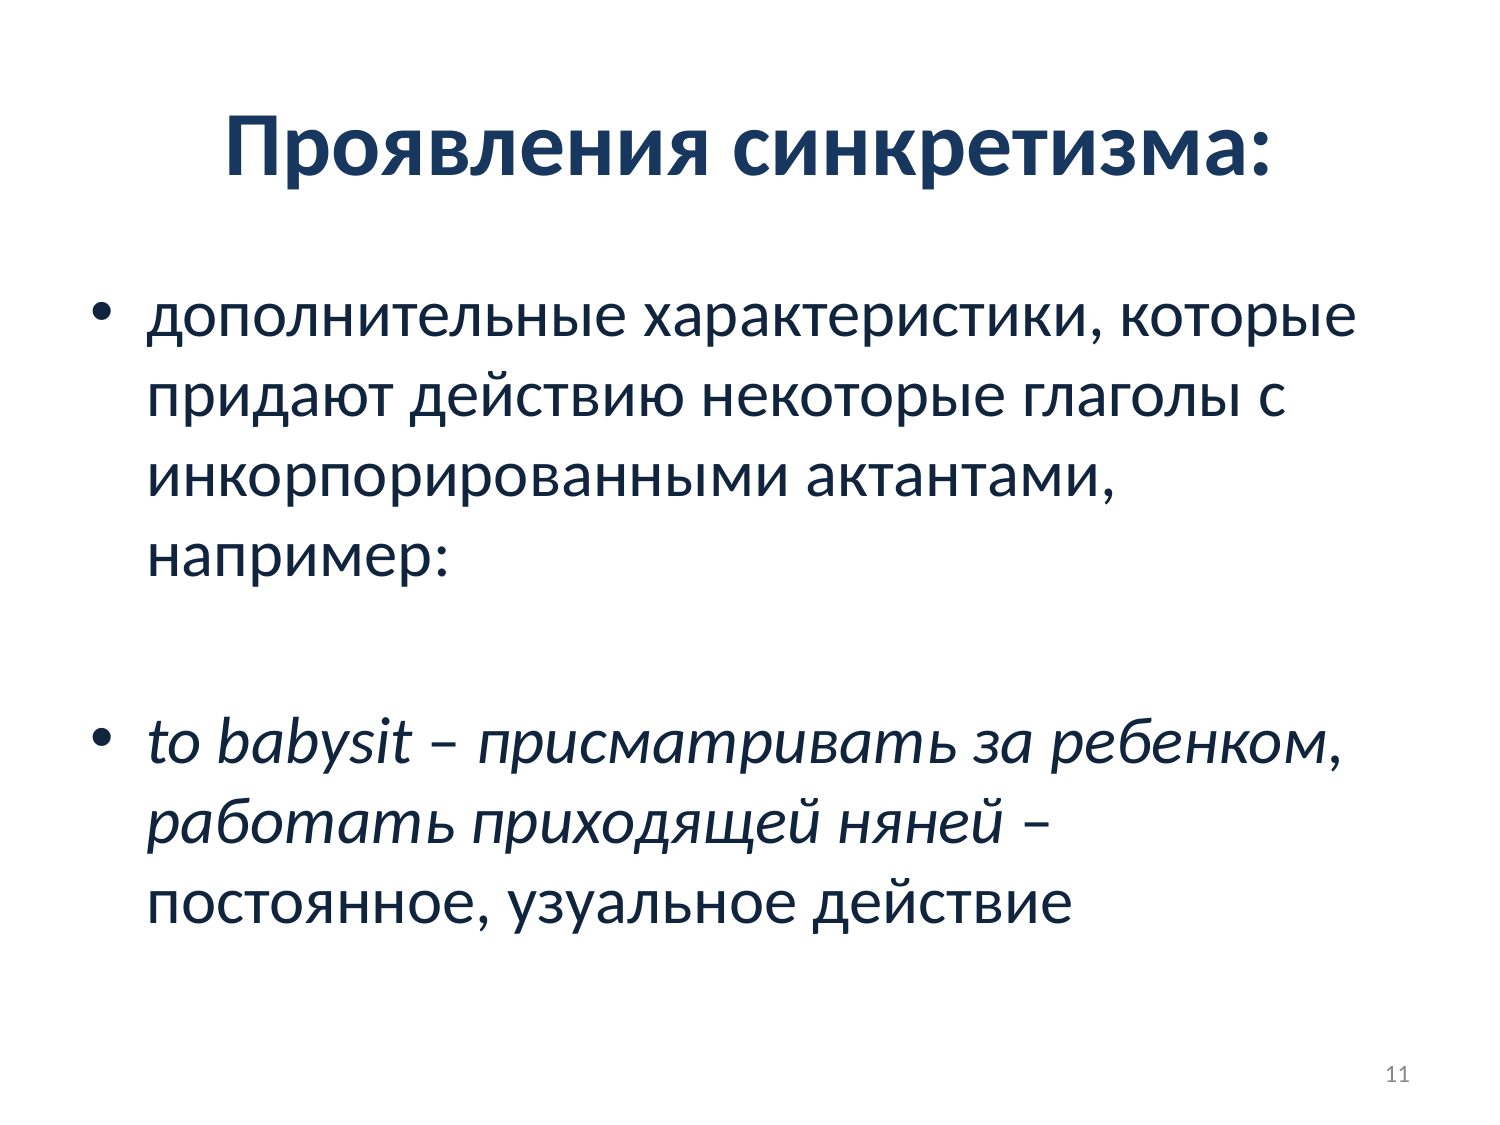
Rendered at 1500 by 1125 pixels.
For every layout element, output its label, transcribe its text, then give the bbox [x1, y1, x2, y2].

title Проявления синкретизма: [74, 44, 1426, 233]
slide_number 11 [1074, 1042, 1425, 1103]
list дополнительные характеристики, которые придают действию некоторые глаголы с инкорпорированными актантами, например: to babysit – присматривать за ребенком, работать приходящей няней – постоянное, узуальное действие [74, 262, 1426, 1006]
